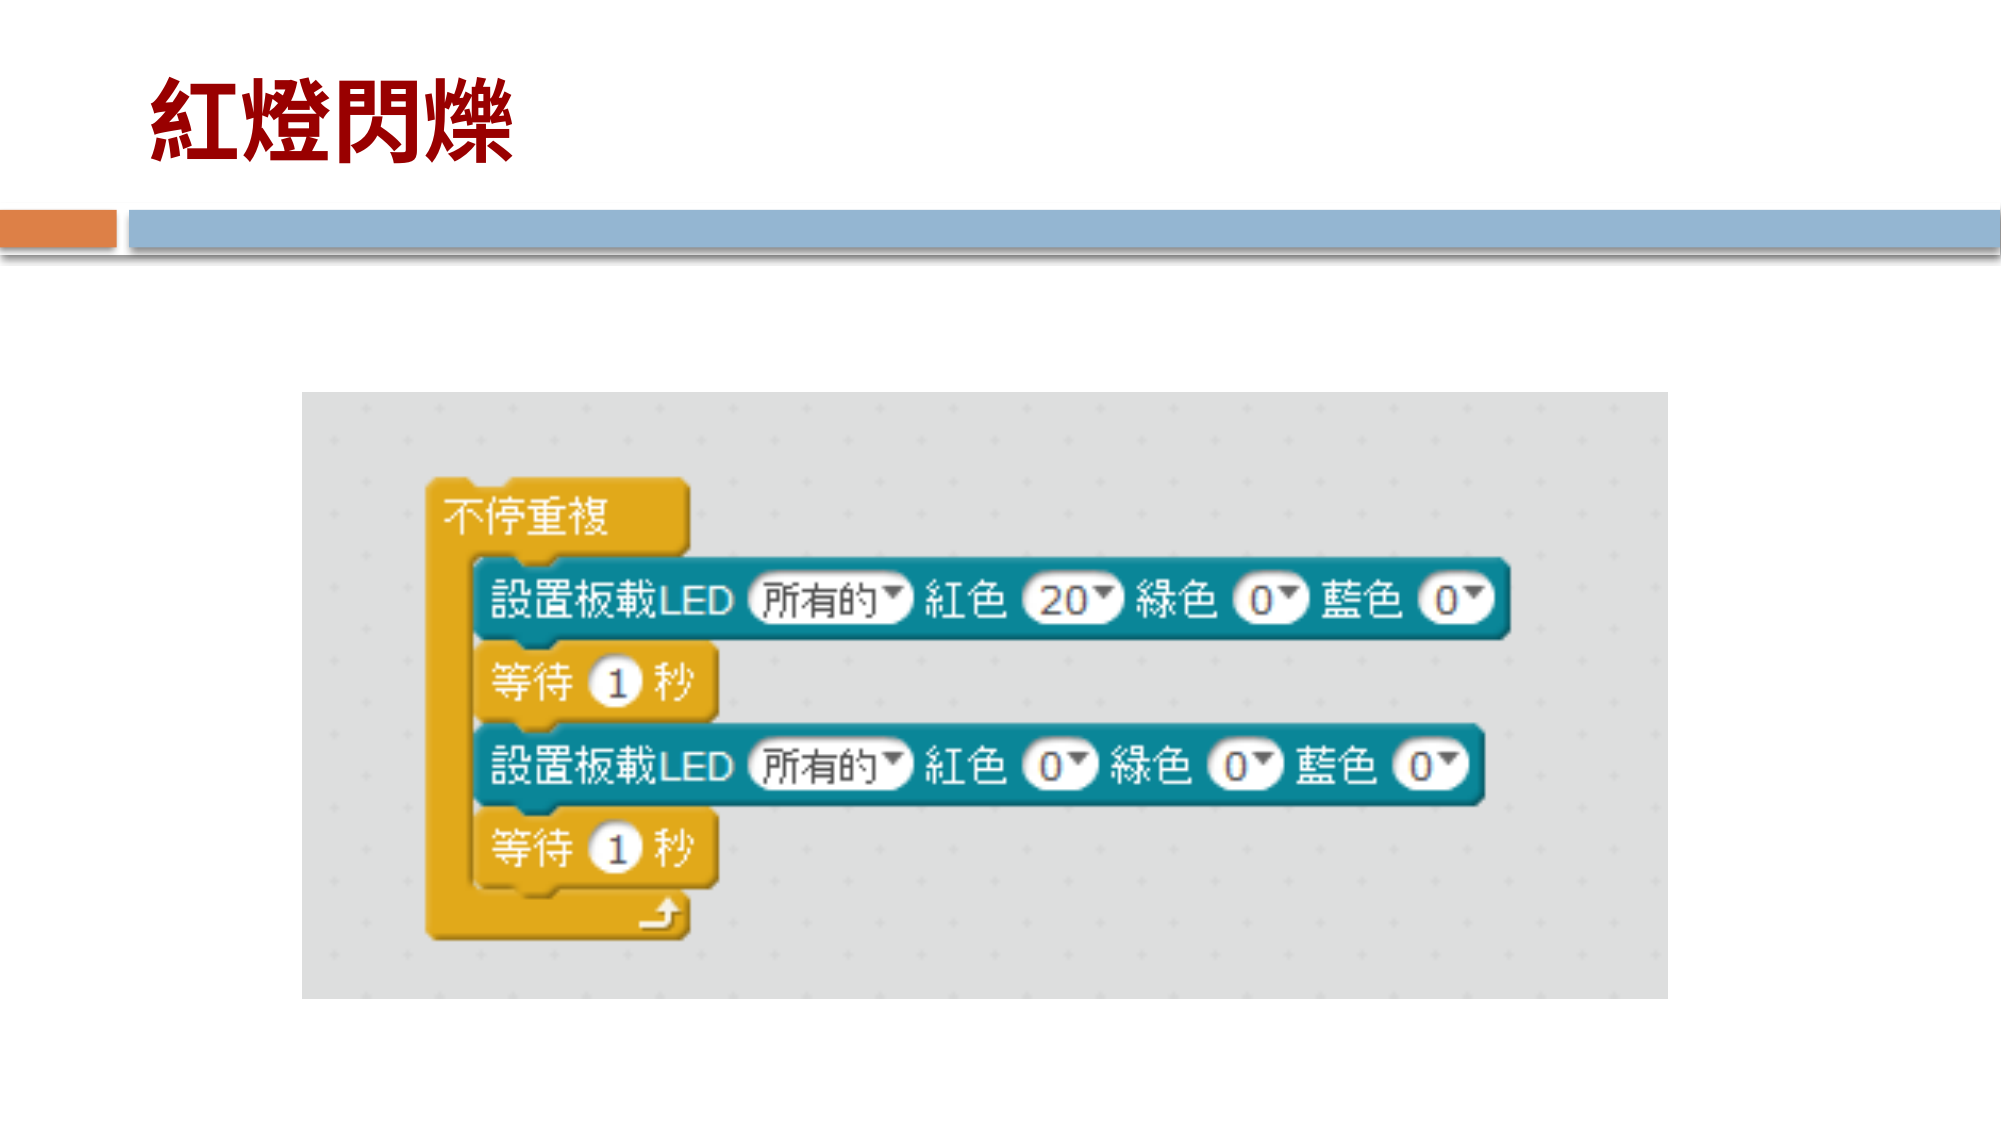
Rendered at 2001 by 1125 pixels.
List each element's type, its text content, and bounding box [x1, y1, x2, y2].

picture [301, 392, 1668, 999]
title 紅燈閃爍 [133, 37, 1918, 200]
